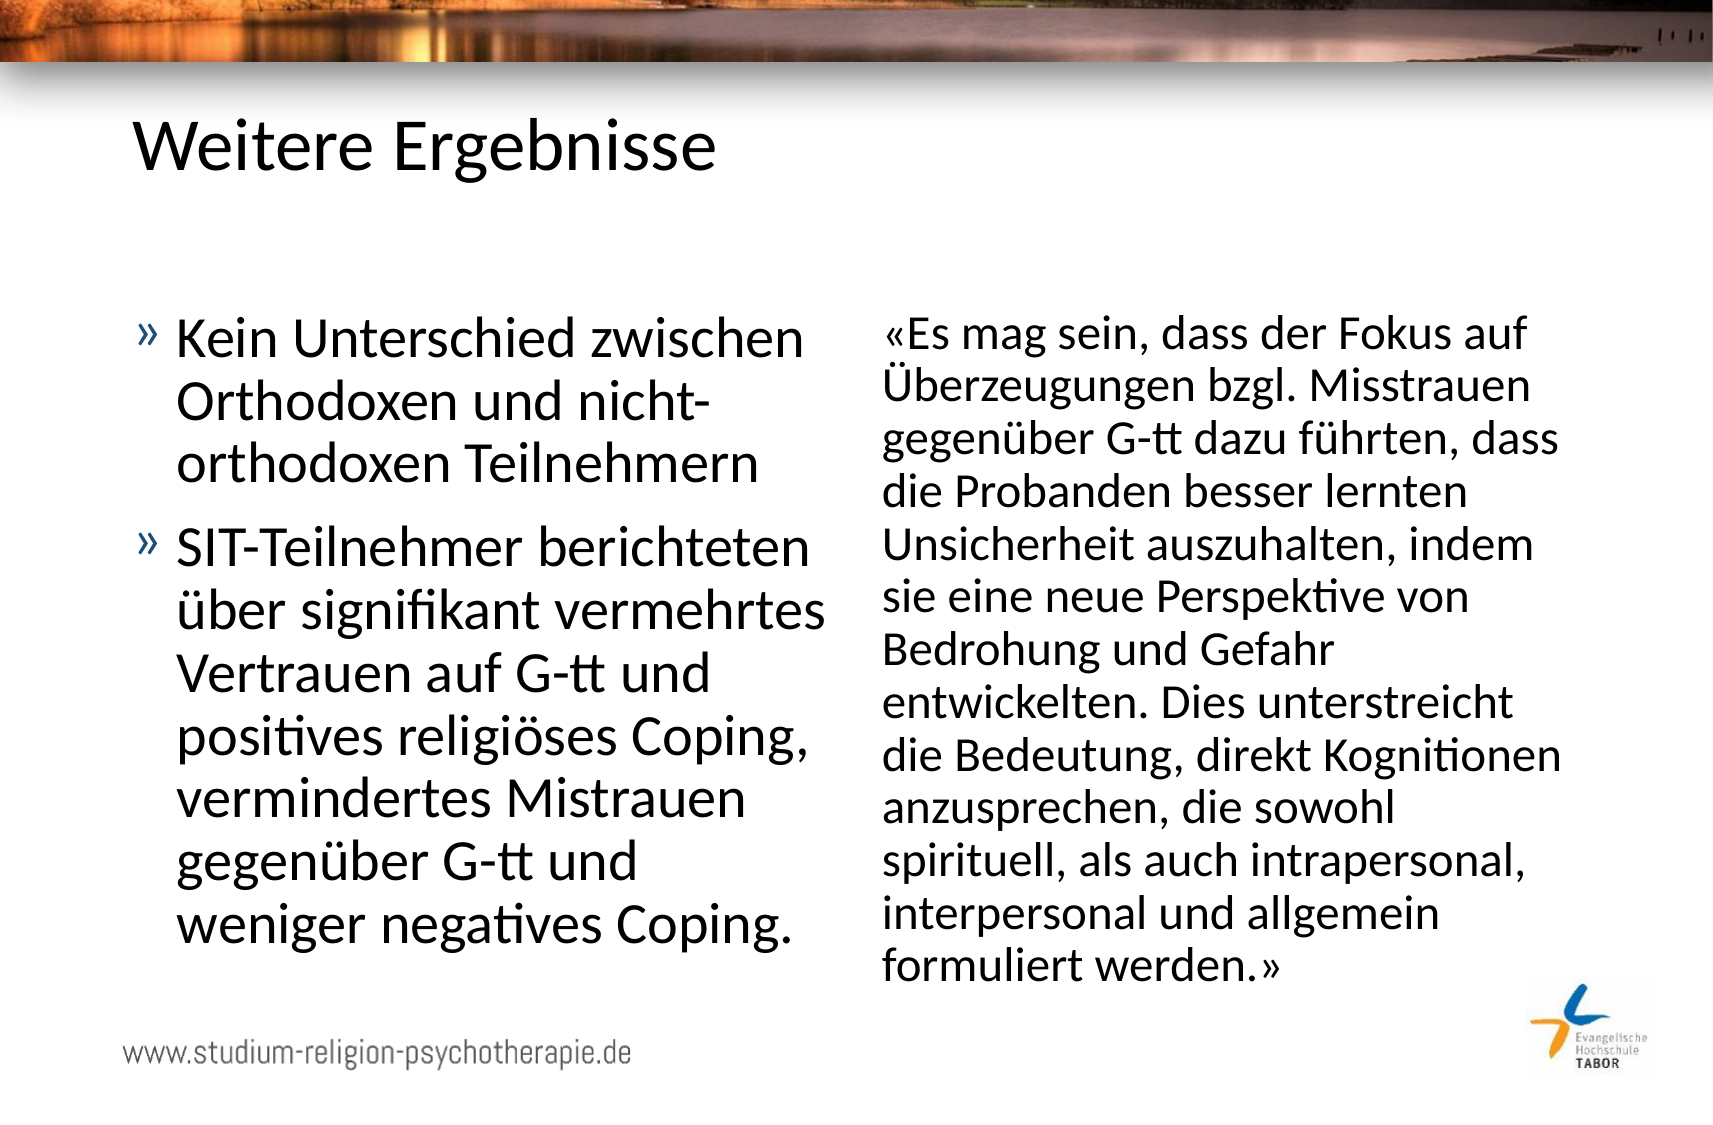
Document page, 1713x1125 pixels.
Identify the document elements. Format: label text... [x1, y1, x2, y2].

list Kein Unterschied zwischen Orthodoxen und nicht-orthodoxen Teilnehmern SIT-Teilnehmer berichteten über signifikant vermehrtes Vertrauen auf G-tt und positives religiöses Coping, vermindertes Mistrauen gegenüber G-tt und weniger negatives Coping. [117, 299, 846, 1014]
picture [0, 0, 1713, 62]
list «Es mag sein, dass der Fokus auf Überzeugungen bzgl. Misstrauen gegenüber G-tt dazu führten, dass die Probanden besser lernten Unsicherheit auszuhalten, indem sie eine neue Perspektive von Bedrohung und Gefahr entwickelten. Dies unterstreicht die Bedeutung, direkt Kognitionen anzusprechen, die sowohl spirituell, als auch intrapersonal, interpersonal und allgemein formuliert werden.» [866, 299, 1595, 1014]
title Weitere Ergebnisse [117, 84, 1595, 209]
picture [117, 1034, 635, 1074]
picture [1526, 977, 1659, 1077]
